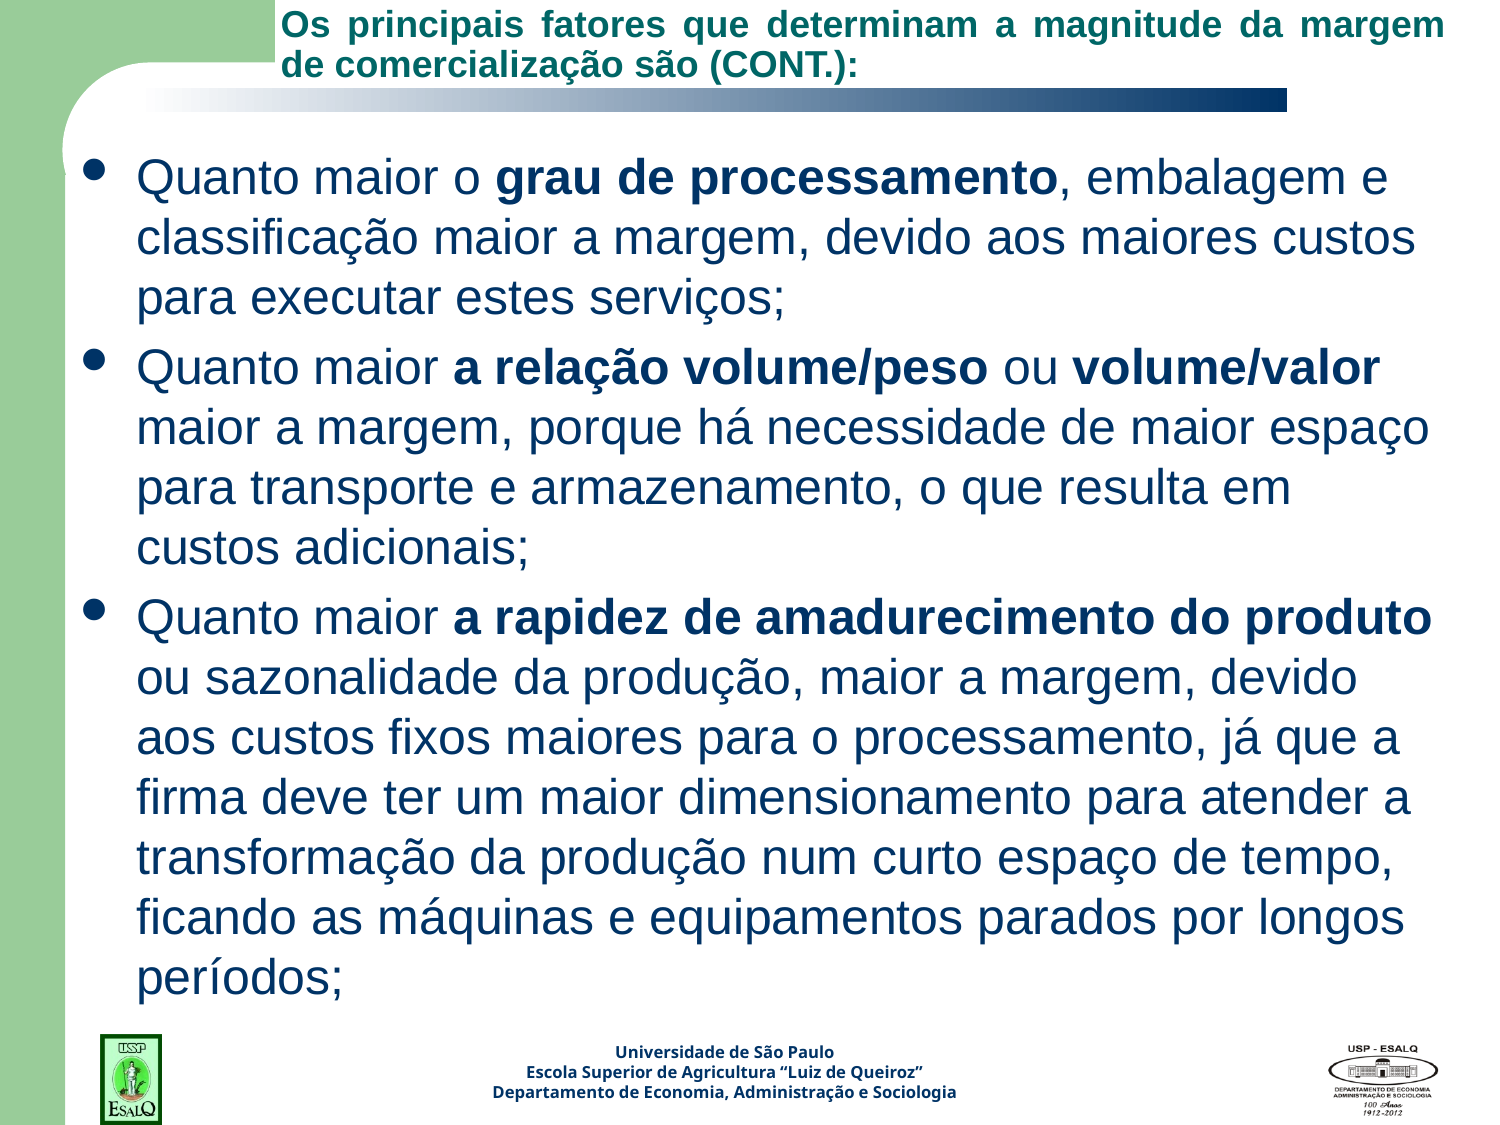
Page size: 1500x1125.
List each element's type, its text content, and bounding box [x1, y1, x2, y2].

title Os principais fatores que determinam a magnitude da margem de comercialização são (CONT.): [265, 30, 1462, 94]
picture [1316, 1034, 1451, 1123]
picture [100, 1034, 162, 1125]
list Quanto maior o grau de processamento, embalagem e classificação maior a margem, devido aos maiores custos para executar estes serviços; Quanto maior a relação volume/peso ou volume/valor maior a margem, porque há necessidade de maior espaço para transporte e armazenamento, o que resulta em custos adicionais; Quanto maior a rapidez de amadurecimento do produto ou sazonalidade da produção, maior a margem, devido aos custos fixos maiores para o processamento, já que a firma deve ter um maior dimensionamento para atender a transformação da produção num curto espaço de tempo, ficando as máquinas e equipamentos parados por longos períodos; [64, 137, 1462, 988]
